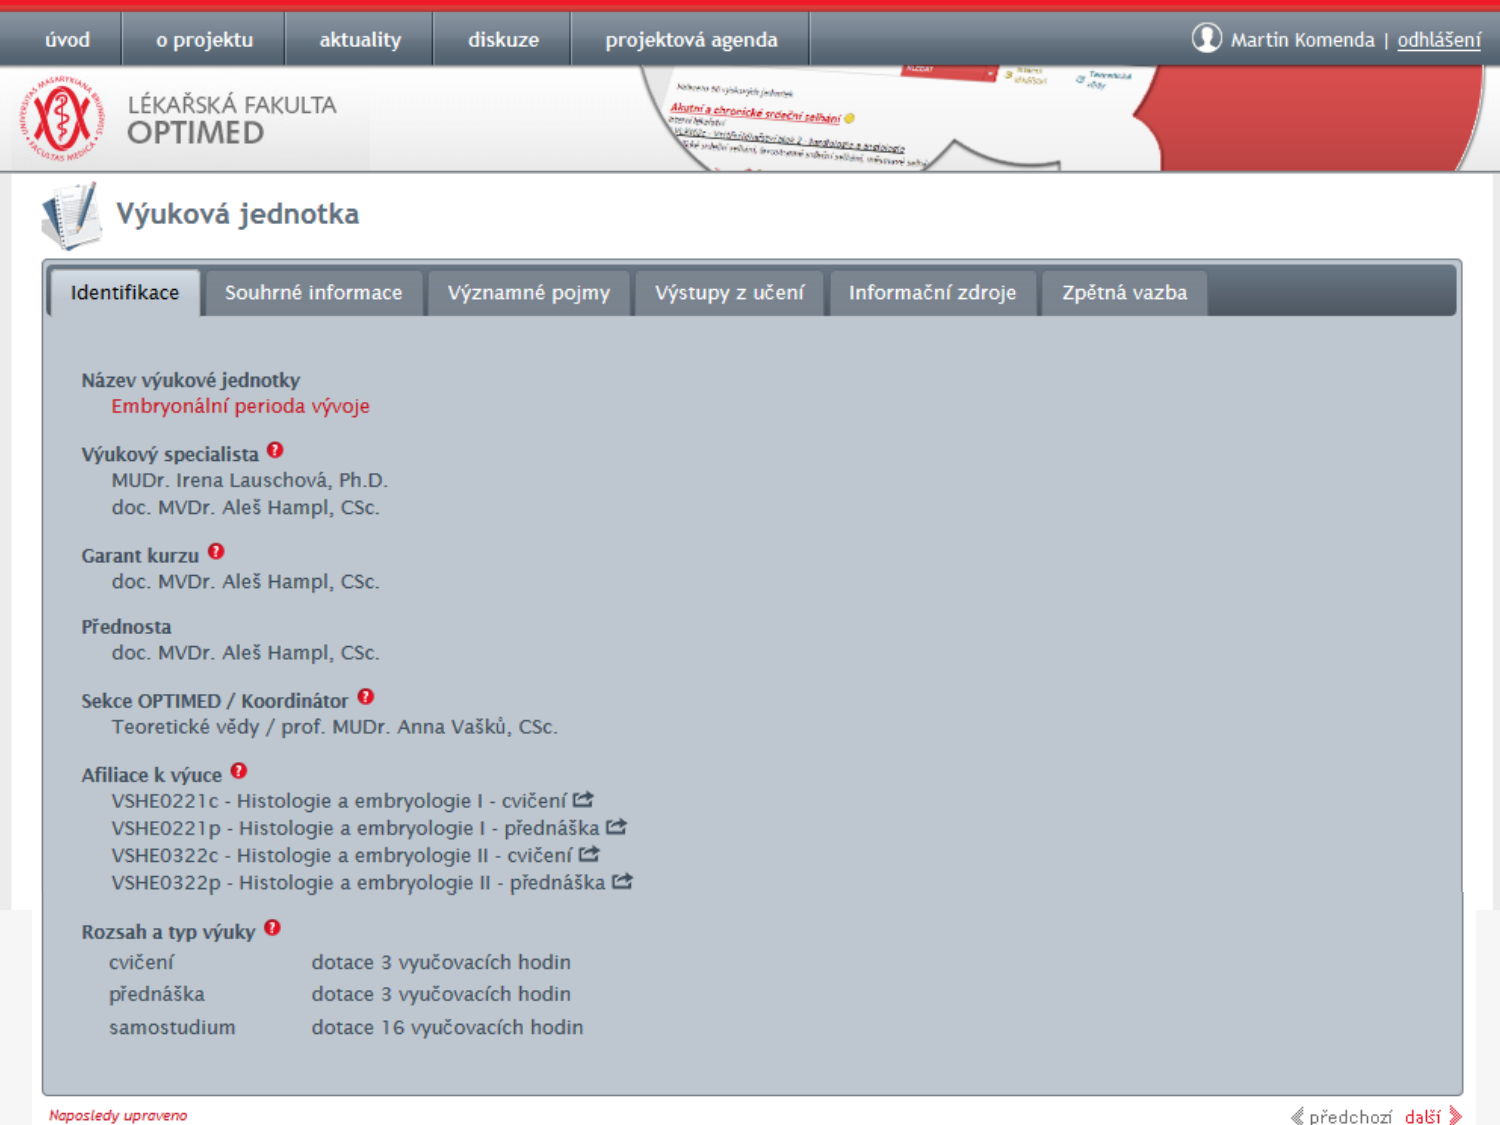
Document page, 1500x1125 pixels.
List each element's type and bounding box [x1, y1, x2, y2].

text_box [0, 4, 1500, 1125]
